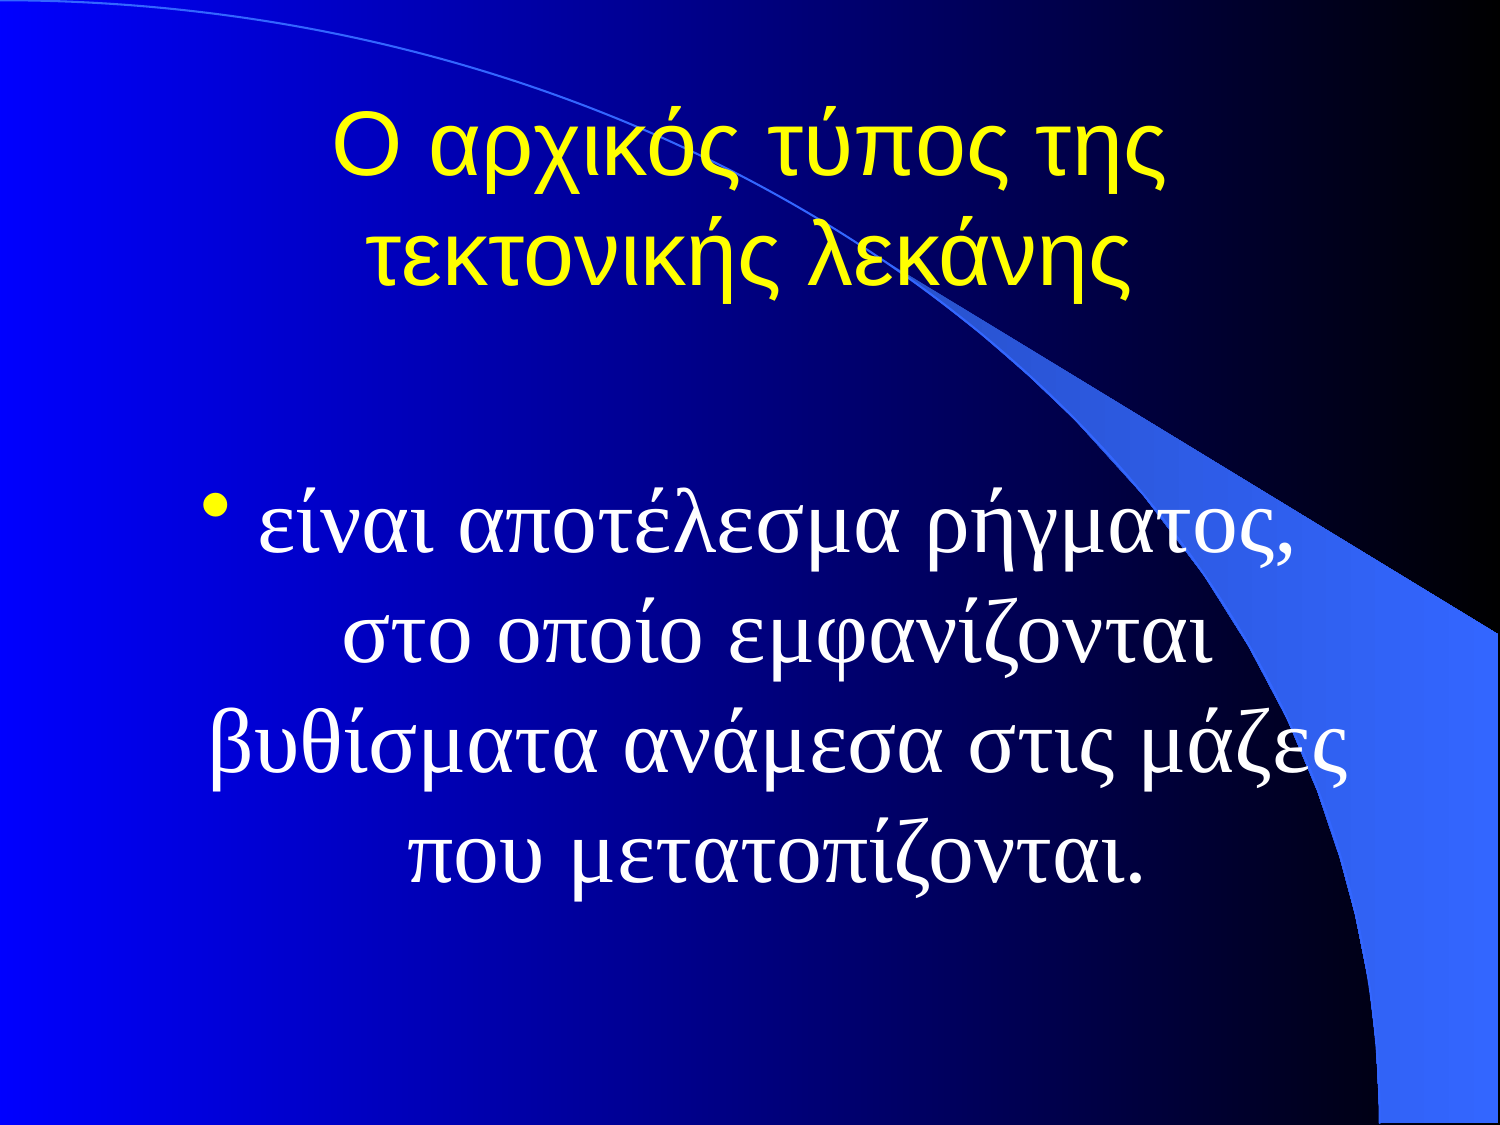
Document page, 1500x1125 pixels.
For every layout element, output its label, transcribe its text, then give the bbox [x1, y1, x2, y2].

list είναι αποτέλεσμα ρήγματος, στο οποίο εμφανίζονται βυθίσματα ανάμεσα στις μάζες που μετατοπίζονται. [112, 324, 1388, 1000]
title Ο αρχικός τύπος της τεκτονικής λεκάνης [112, 99, 1388, 288]
